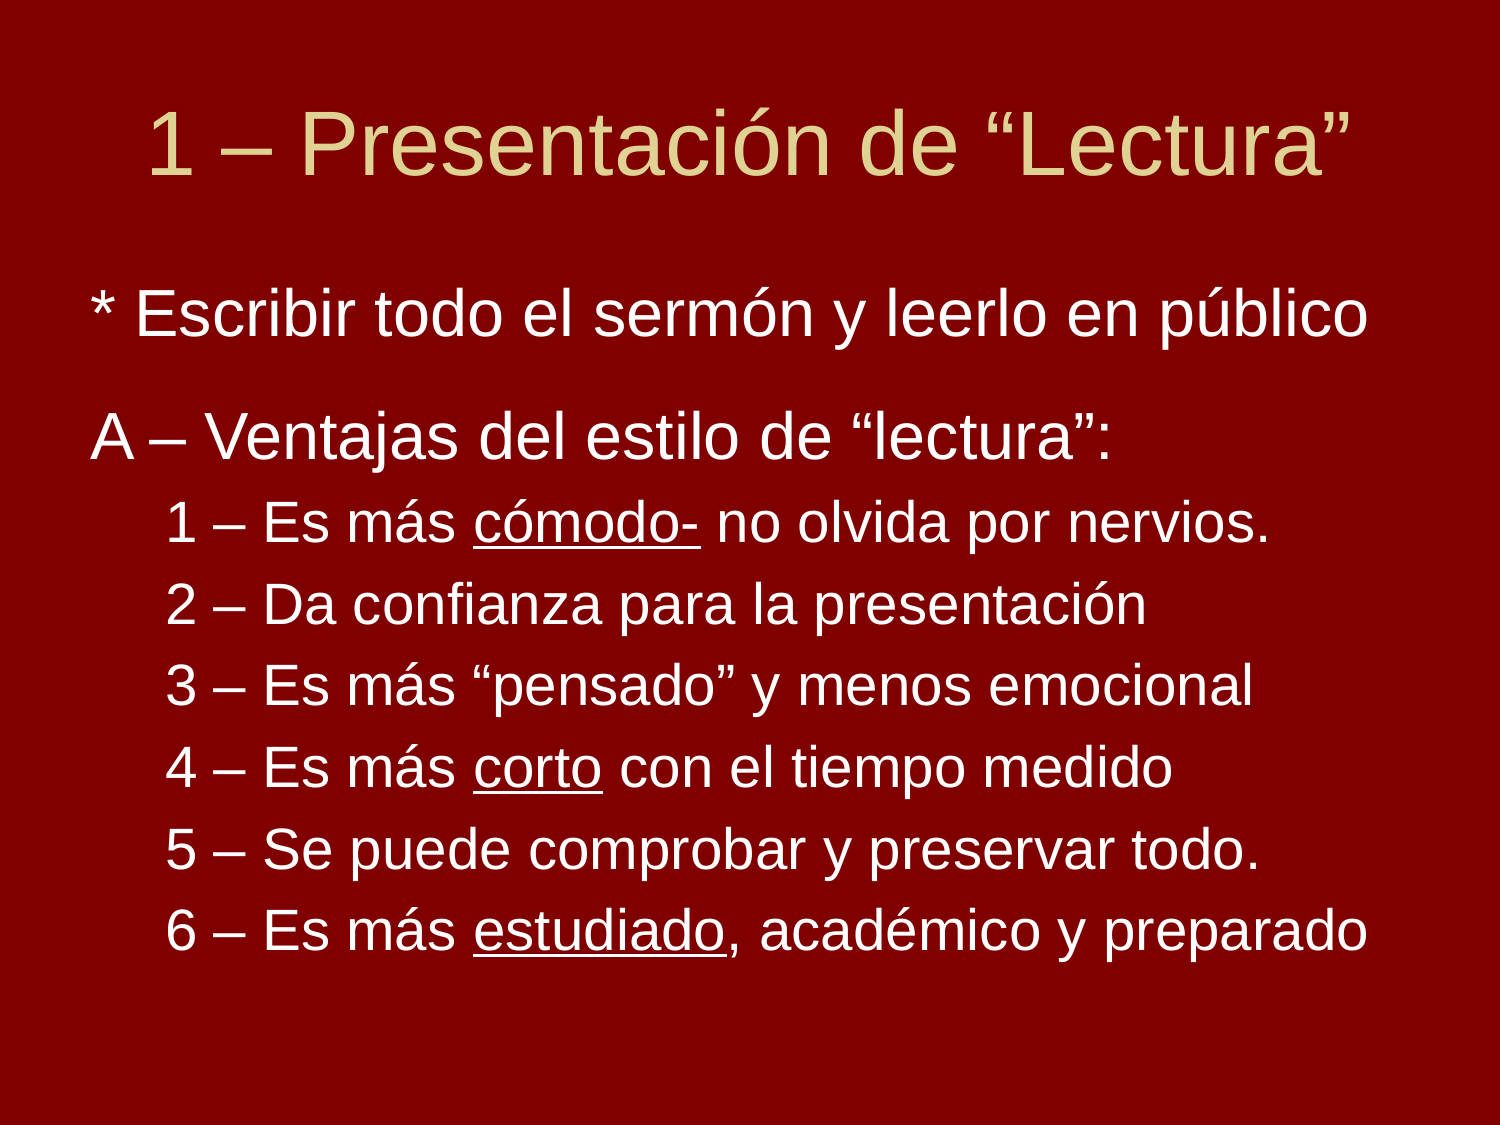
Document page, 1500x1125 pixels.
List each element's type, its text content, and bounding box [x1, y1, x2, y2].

list * Escribir todo el sermón y leerlo en público A – Ventajas del estilo de “lectura”: 1 – Es más cómodo- no olvida por nervios. 2 – Da confianza para la presentación 3 – Es más “pensado” y menos emocional 4 – Es más corto con el tiempo medido 5 – Se puede comprobar y preservar todo. 6 – Es más estudiado, académico y preparado [75, 262, 1425, 1005]
title 1 – Presentación de “Lectura” [75, 45, 1425, 233]
